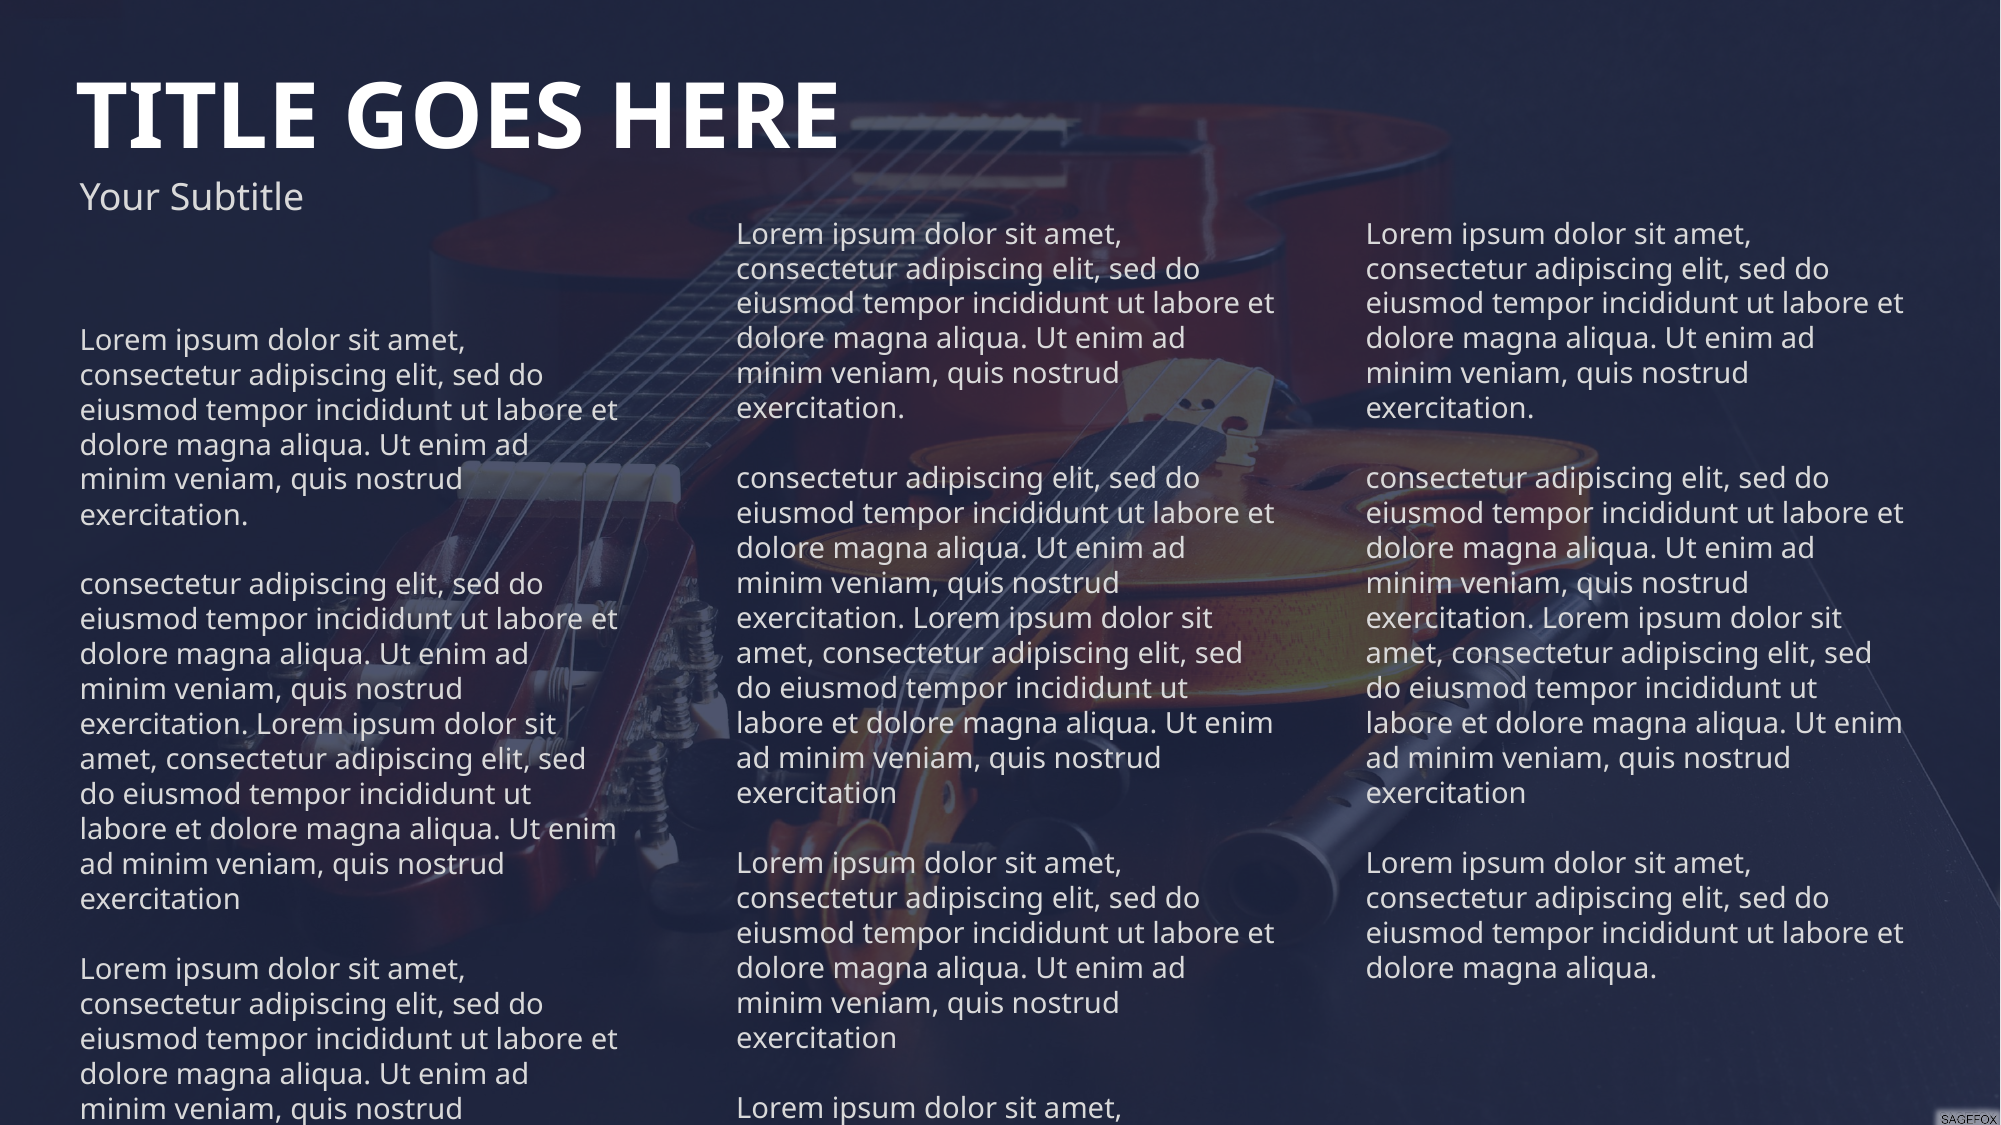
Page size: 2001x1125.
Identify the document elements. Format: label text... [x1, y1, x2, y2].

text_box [60, 49, 1020, 227]
text_box Lorem ipsum dolor sit amet, consectetur adipiscing elit, sed do eiusmod tempor incididunt ut labore et dolore magna aliqua. Ut enim ad minim veniam, quis nostrud exercitation. consectetur adipiscing elit, sed do eiusmod tempor incididunt ut labore et dolore magna aliqua. Ut enim ad minim veniam, quis nostrud exercitation. Lorem ipsum dolor sit amet, consectetur adipiscing elit, sed do eiusmod tempor incididunt ut labore et dolore magna aliqua. Ut enim ad minim veniam, quis nostrud exercitation Lorem ipsum dolor sit amet, consectetur adipiscing elit, sed do eiusmod tempor incididunt ut labore et dolore magna aliqua. [1350, 207, 1921, 992]
picture [1938, 1114, 1999, 1125]
text_box Lorem ipsum dolor sit amet, consectetur adipiscing elit, sed do eiusmod tempor incididunt ut labore et dolore magna aliqua. Ut enim ad minim veniam, quis nostrud exercitation. consectetur adipiscing elit, sed do eiusmod tempor incididunt ut labore et dolore magna aliqua. Ut enim ad minim veniam, quis nostrud exercitation. Lorem ipsum dolor sit amet, consectetur adipiscing elit, sed do eiusmod tempor incididunt ut labore et dolore magna aliqua. Ut enim ad minim veniam, quis nostrud exercitation Lorem ipsum dolor sit amet, consectetur adipiscing elit, sed do eiusmod tempor incididunt ut labore et dolore magna aliqua. Ut enim ad minim veniam, quis nostrud exercitation. [64, 313, 635, 1125]
text_box Lorem ipsum dolor sit amet, consectetur adipiscing elit, sed do eiusmod tempor incididunt ut labore et dolore magna aliqua. Ut enim ad minim veniam, quis nostrud exercitation. consectetur adipiscing elit, sed do eiusmod tempor incididunt ut labore et dolore magna aliqua. Ut enim ad minim veniam, quis nostrud exercitation. Lorem ipsum dolor sit amet, consectetur adipiscing elit, sed do eiusmod tempor incididunt ut labore et dolore magna aliqua. Ut enim ad minim veniam, quis nostrud exercitation Lorem ipsum dolor sit amet, consectetur adipiscing elit, sed do eiusmod tempor incididunt ut labore et dolore magna aliqua. Ut enim ad minim veniam, quis nostrud exercitation Lorem ipsum dolor sit amet, consectetur adipiscing elit, sed do eiusmod. [721, 207, 1292, 1125]
